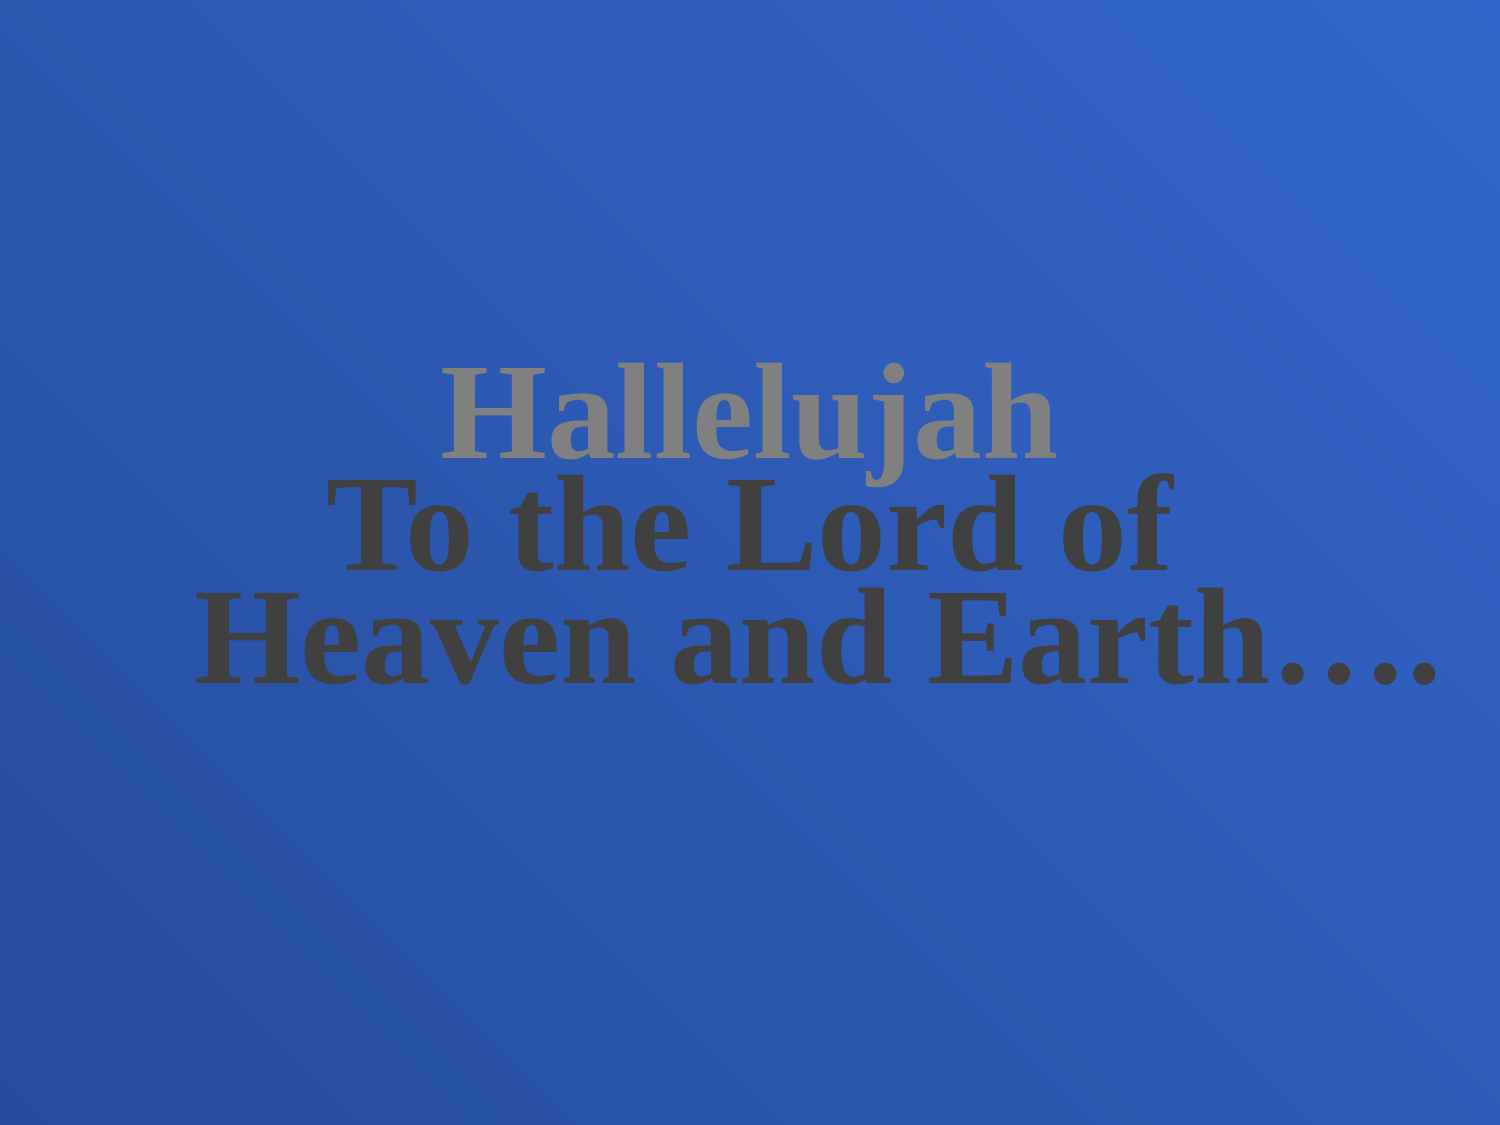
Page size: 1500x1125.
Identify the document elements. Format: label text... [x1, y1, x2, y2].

text_box Hallelujah To the Lord of Heaven and Earth…. [0, 365, 1500, 718]
